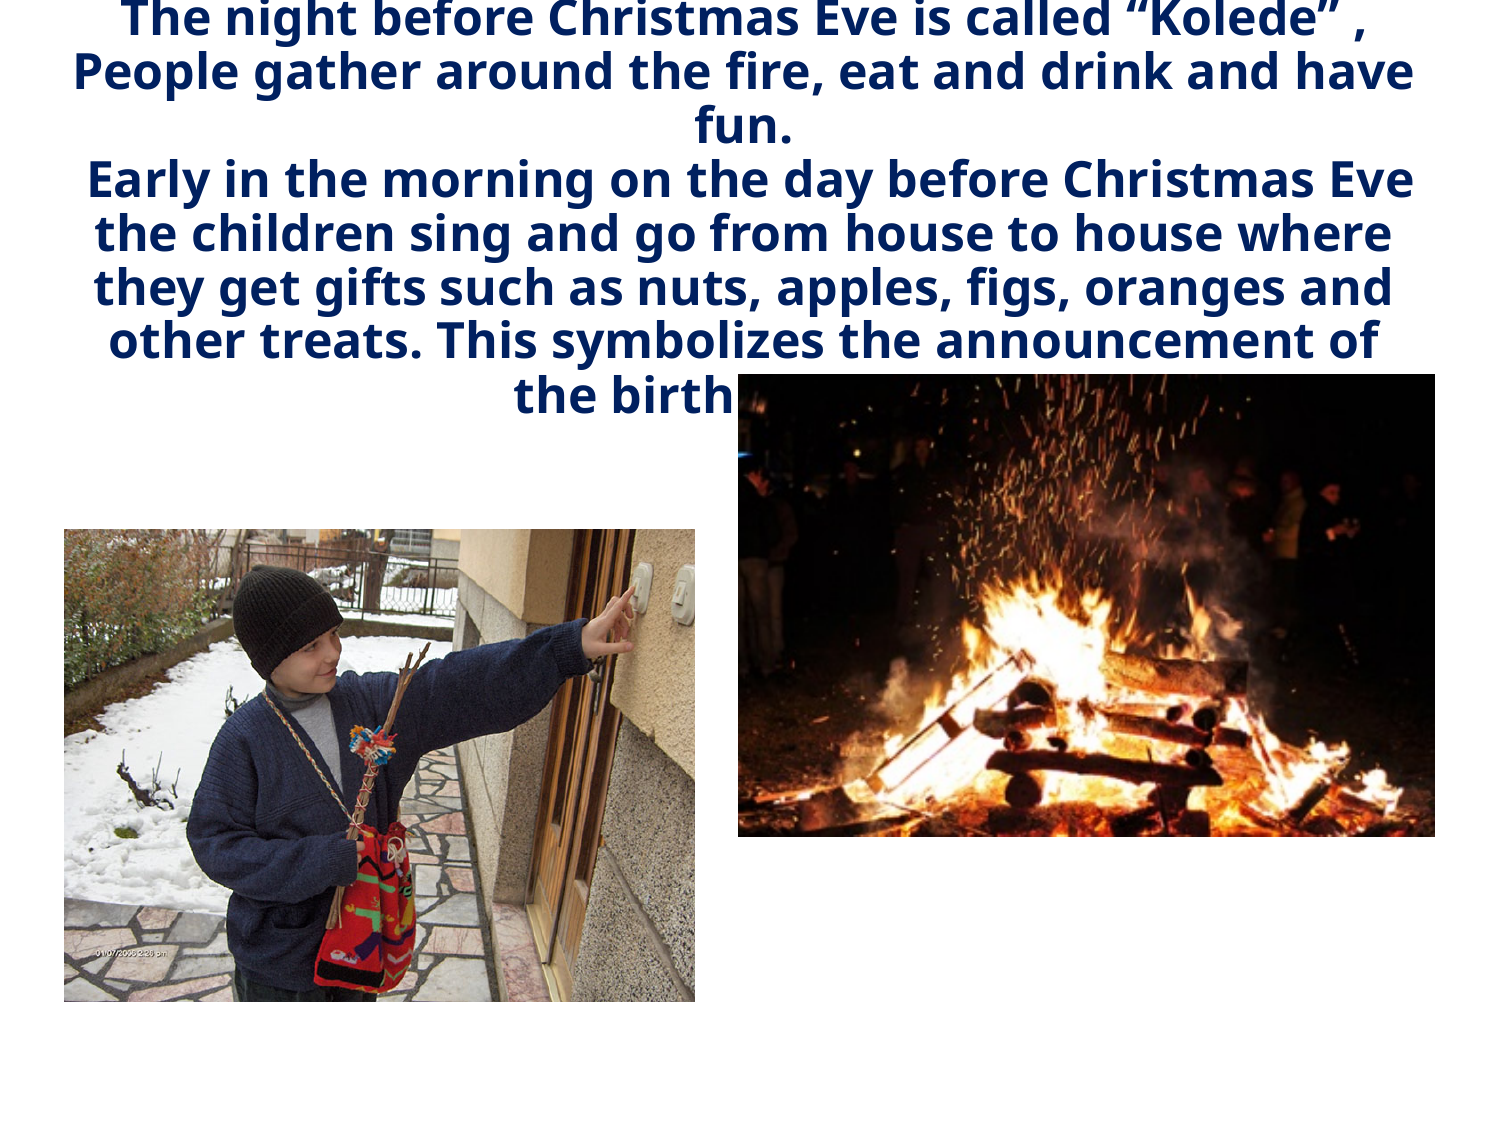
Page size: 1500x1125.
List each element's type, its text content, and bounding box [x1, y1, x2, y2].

picture [738, 374, 1435, 837]
picture [64, 529, 695, 1002]
title The night before Christmas Eve is called “Kolede” , People gather around the fire, eat and drink and have fun. Early in the morning on the day before Christmas Eve the children sing and go from house to house where they get gifts such as nuts, apples, figs, oranges and other treats. This symbolizes the announcement of the birth of Christ. [46, 46, 1442, 375]
